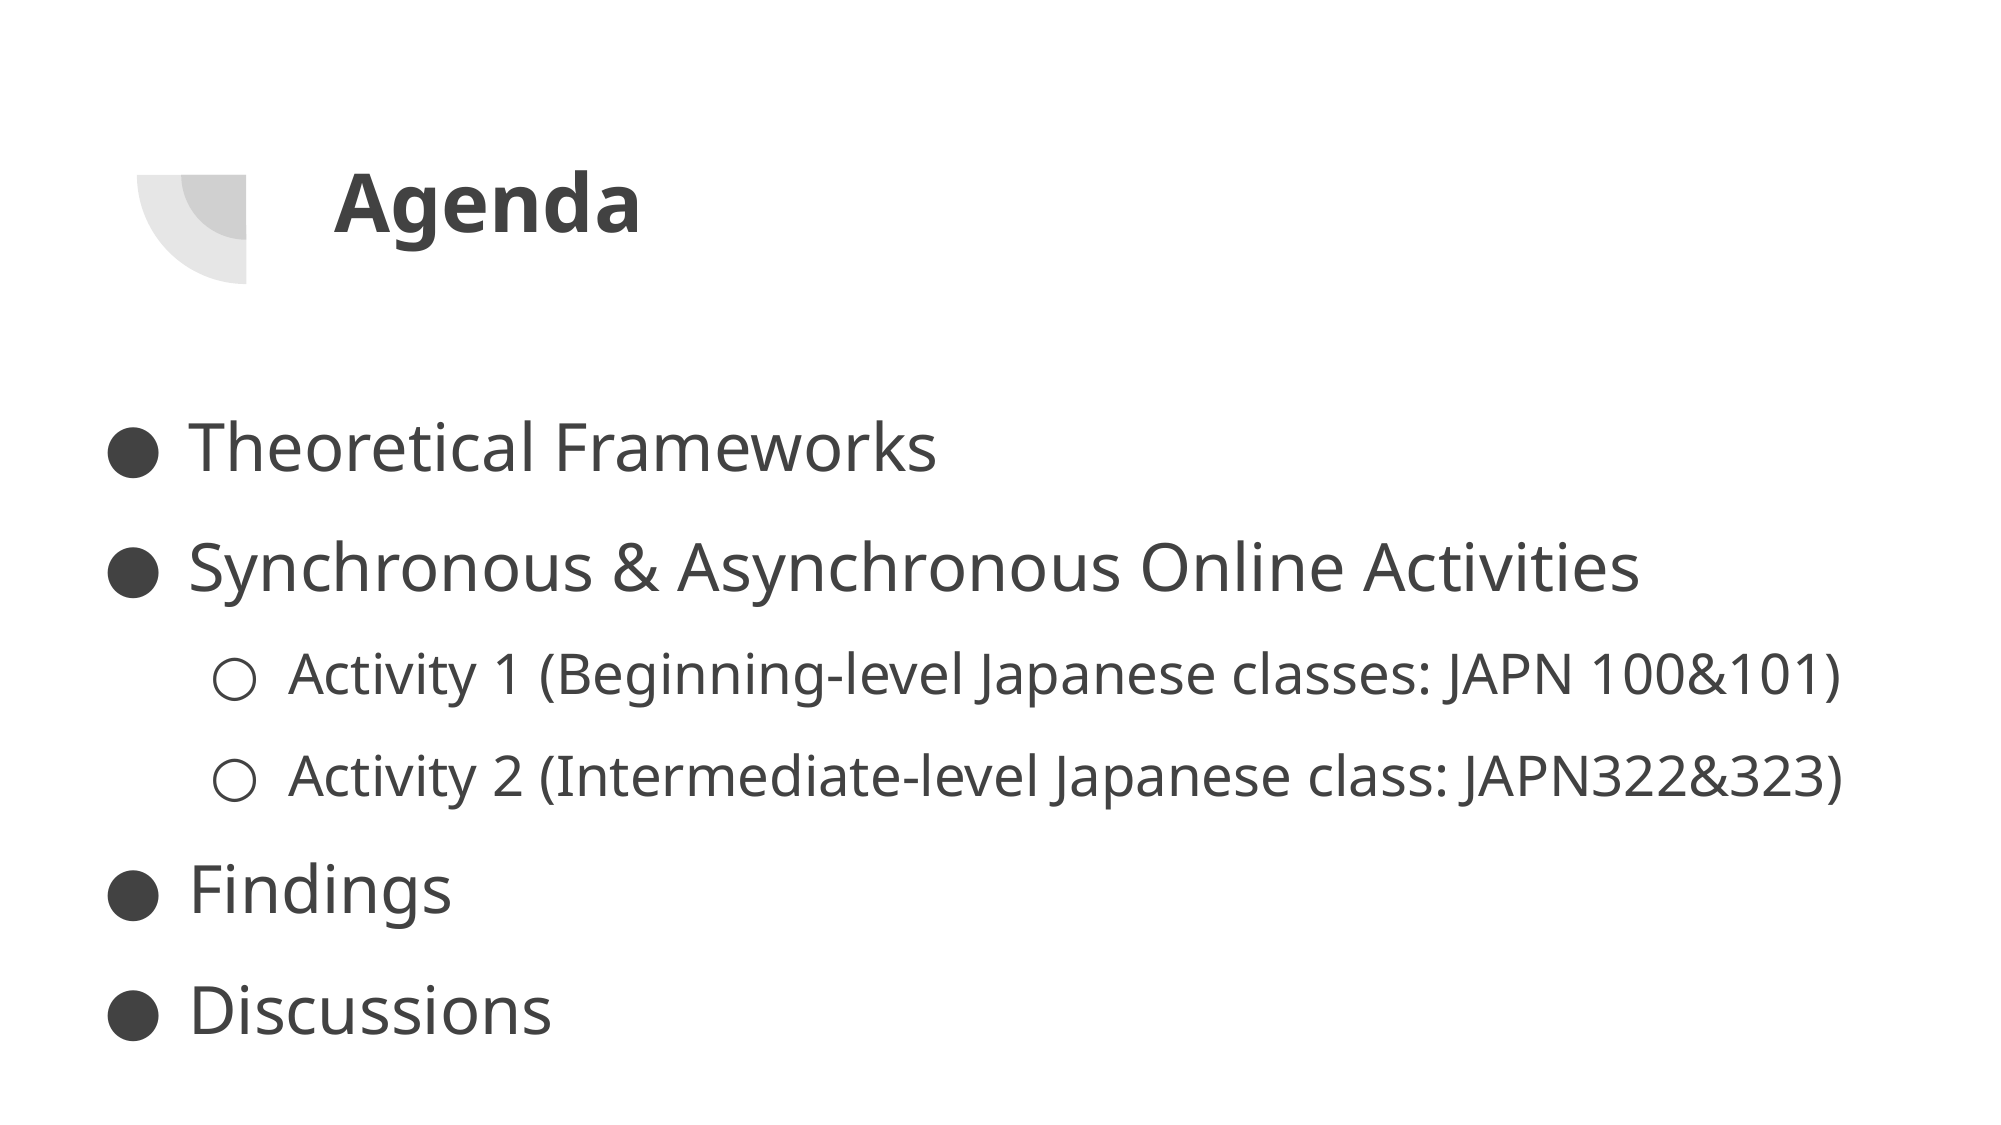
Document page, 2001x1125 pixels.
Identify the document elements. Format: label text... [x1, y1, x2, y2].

title Agenda [314, 131, 1852, 281]
list Theoretical Frameworks Synchronous & Asynchronous Online Activities Activity 1 (Beginning-level Japanese classes: JAPN 100&101) Activity 2 (Intermediate-level Japanese class: JAPN322&323) Findings Discussions [68, 344, 1932, 1092]
